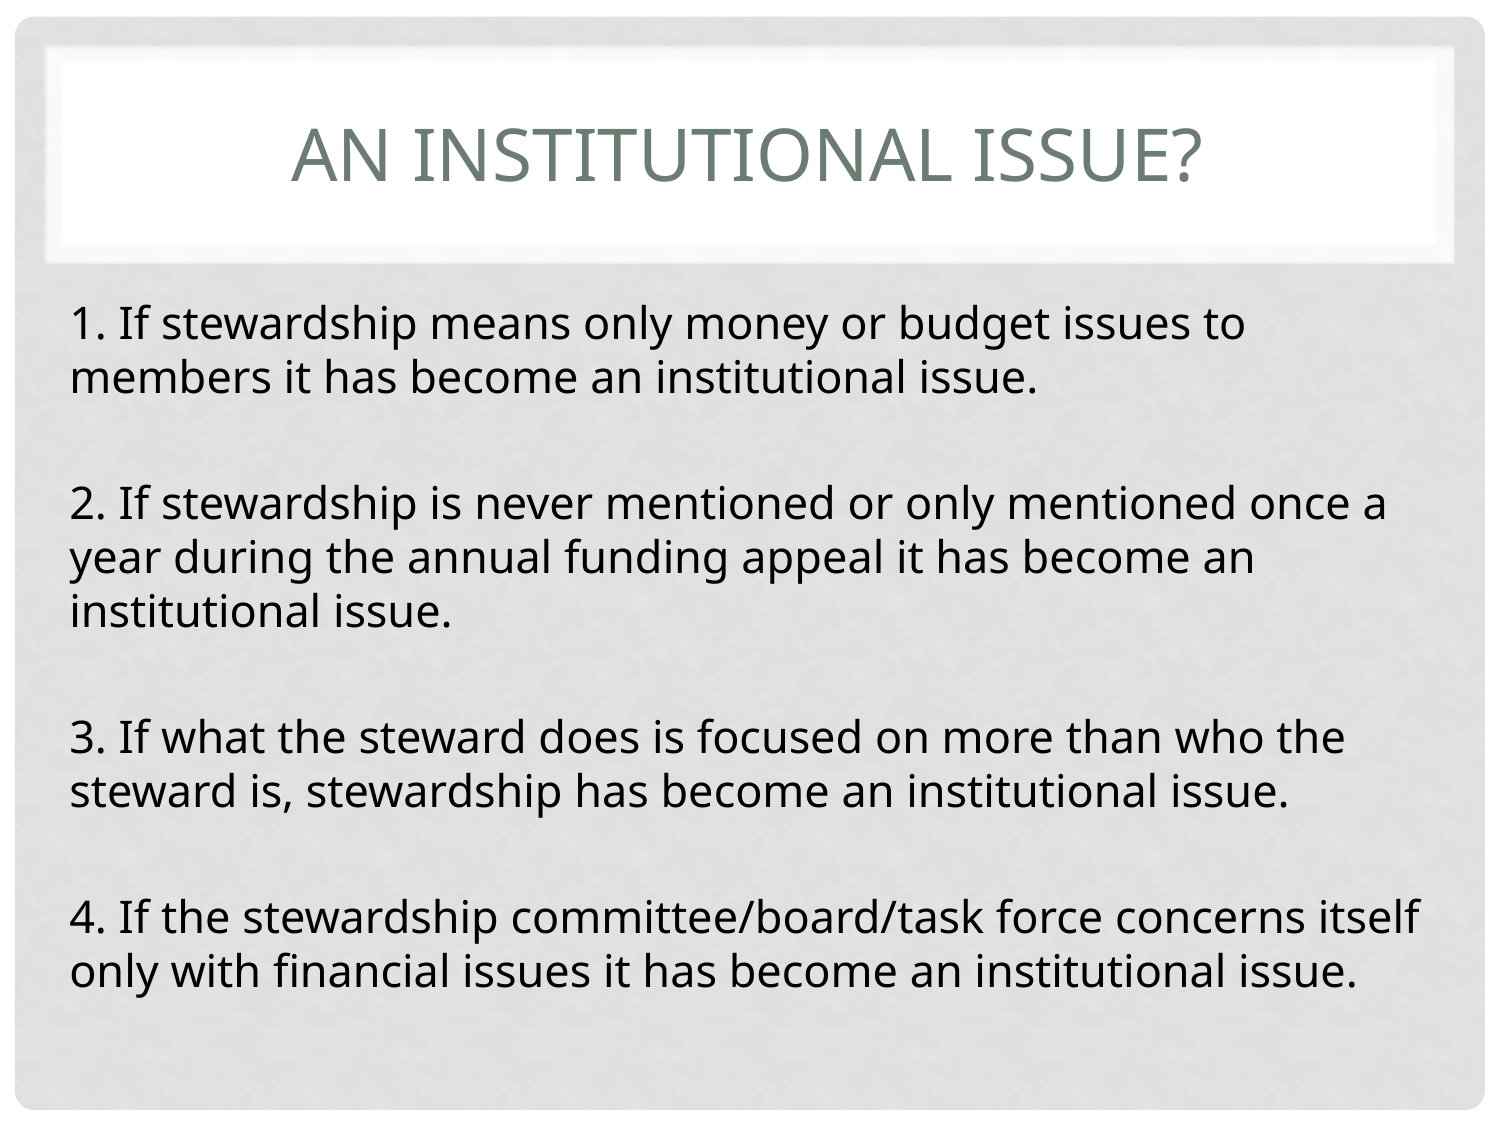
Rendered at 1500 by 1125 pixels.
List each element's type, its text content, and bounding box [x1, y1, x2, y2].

title An institutional issue? [69, 66, 1425, 238]
list 1. If stewardship means only money or budget issues to members it has become an institutional issue. 2. If stewardship is never mentioned or only mentioned once a year during the annual funding appeal it has become an institutional issue. 3. If what the steward does is focused on more than who the steward is, stewardship has become an institutional issue. 4. If the stewardship committee/board/task force concerns itself only with financial issues it has become an institutional issue. [37, 287, 1450, 1125]
